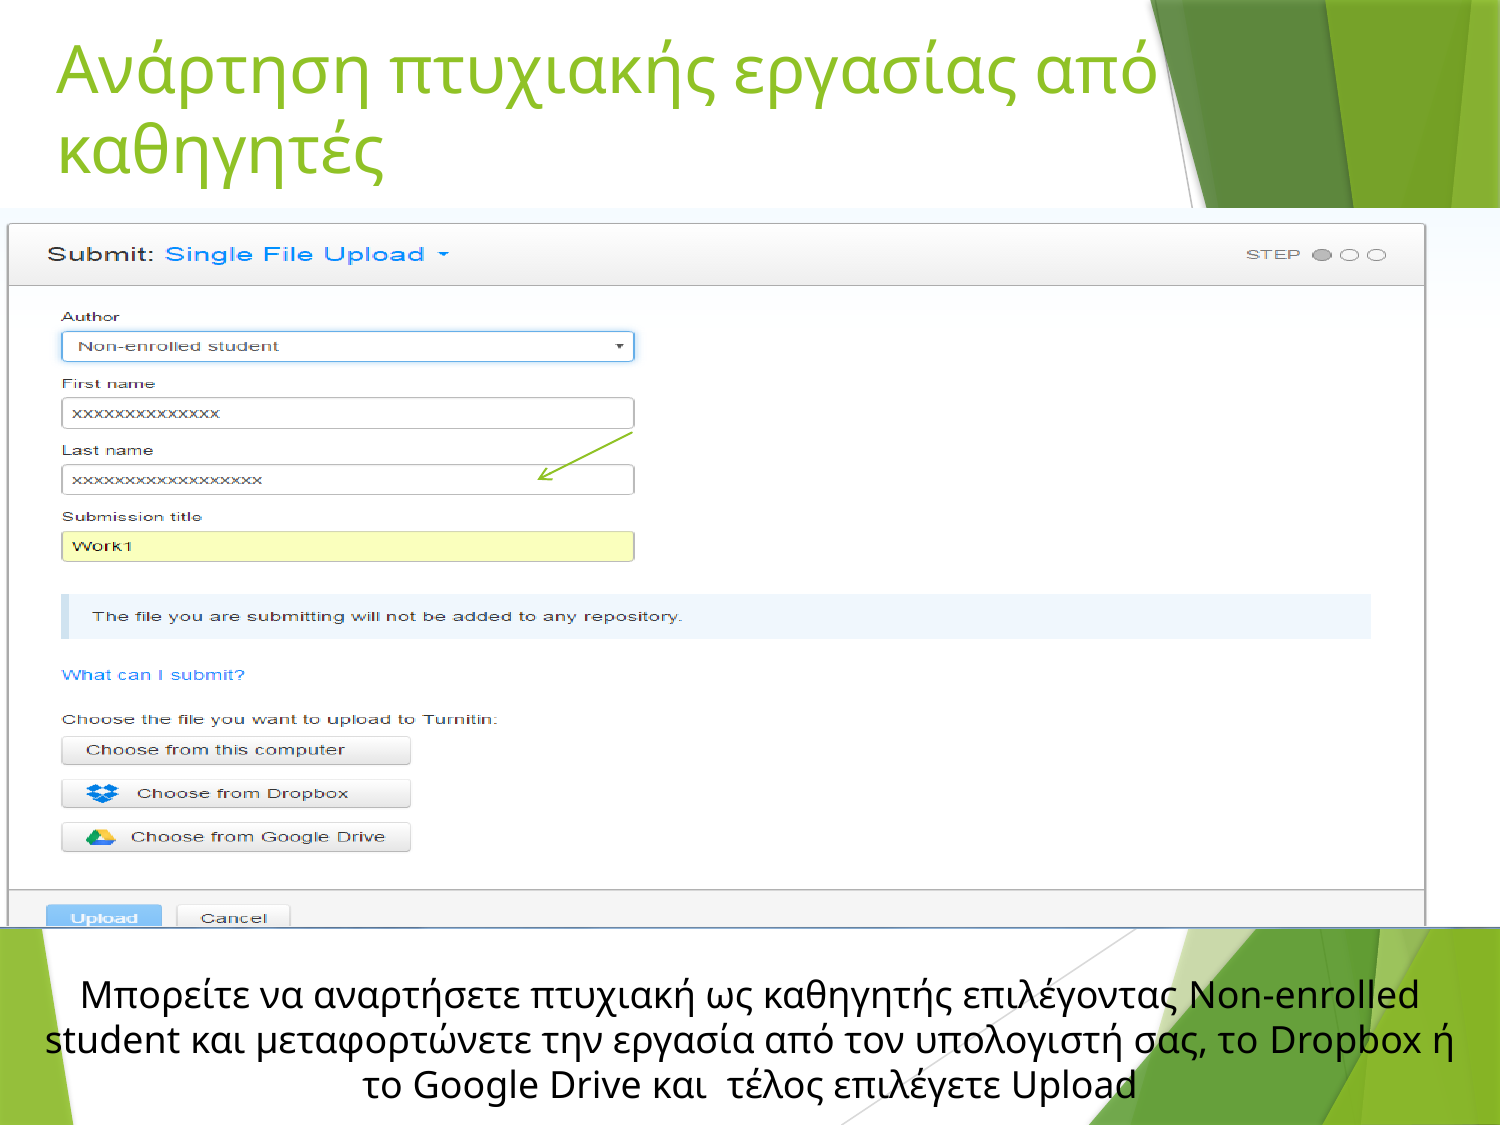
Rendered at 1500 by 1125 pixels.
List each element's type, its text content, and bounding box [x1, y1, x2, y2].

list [0, 207, 1500, 930]
title Ανάρτηση πτυχιακής εργασίας από καθηγητές [41, 19, 1439, 161]
text_box Μπορείτε να αναρτήσετε πτυχιακή ως καθηγητής επιλέγοντας Non-enrolled student και μεταφορτώνετε την εργασία από τον υπολογιστή σας, το Dropbox ή το Google Drive και τέλος επιλέγετε Upload [17, 964, 1483, 1114]
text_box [536, 431, 633, 481]
